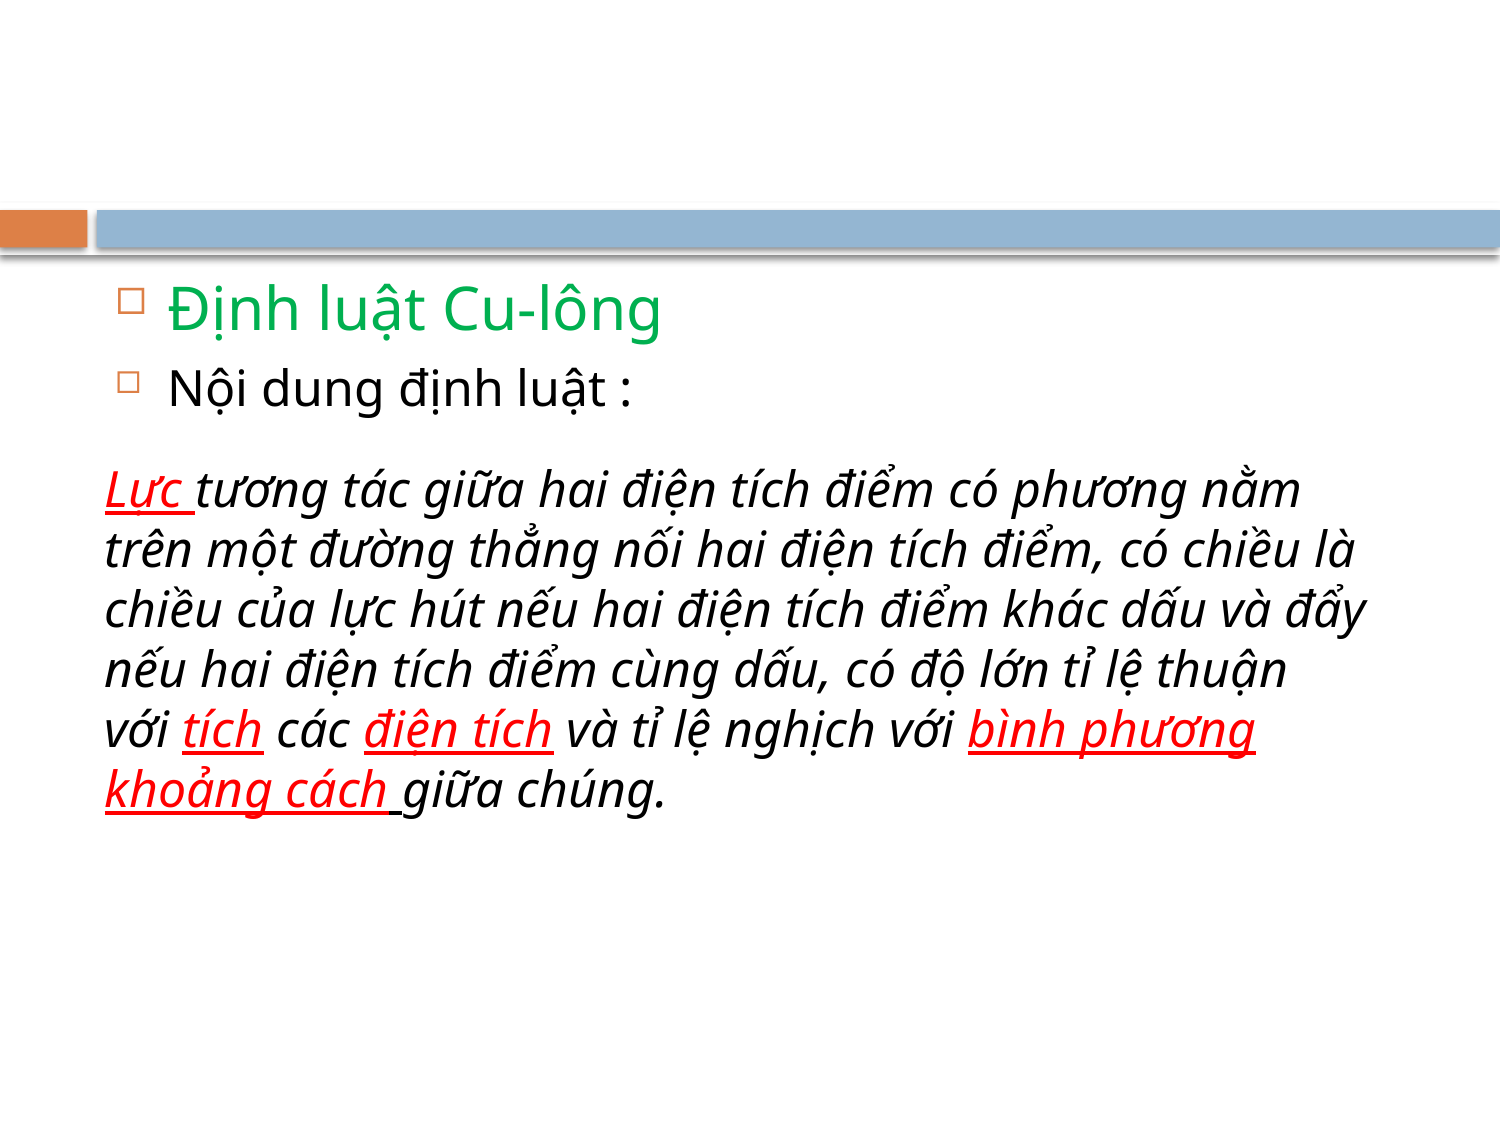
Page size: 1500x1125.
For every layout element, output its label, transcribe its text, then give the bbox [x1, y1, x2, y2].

list Định luật Cu-lông Nội dung định luật : [100, 262, 1438, 1000]
text_box Lực tương tác giữa hai điện tích điểm có phương nằm trên một đường thẳng nối hai điện tích điểm, có chiều là chiều của lực hút nếu hai điện tích điểm khác dấu và đẩy nếu hai điện tích điểm cùng dấu, có độ lớn tỉ lệ thuận với tích các điện tích và tỉ lệ nghịch với bình phương khoảng cách giữa chúng. [89, 449, 1415, 825]
